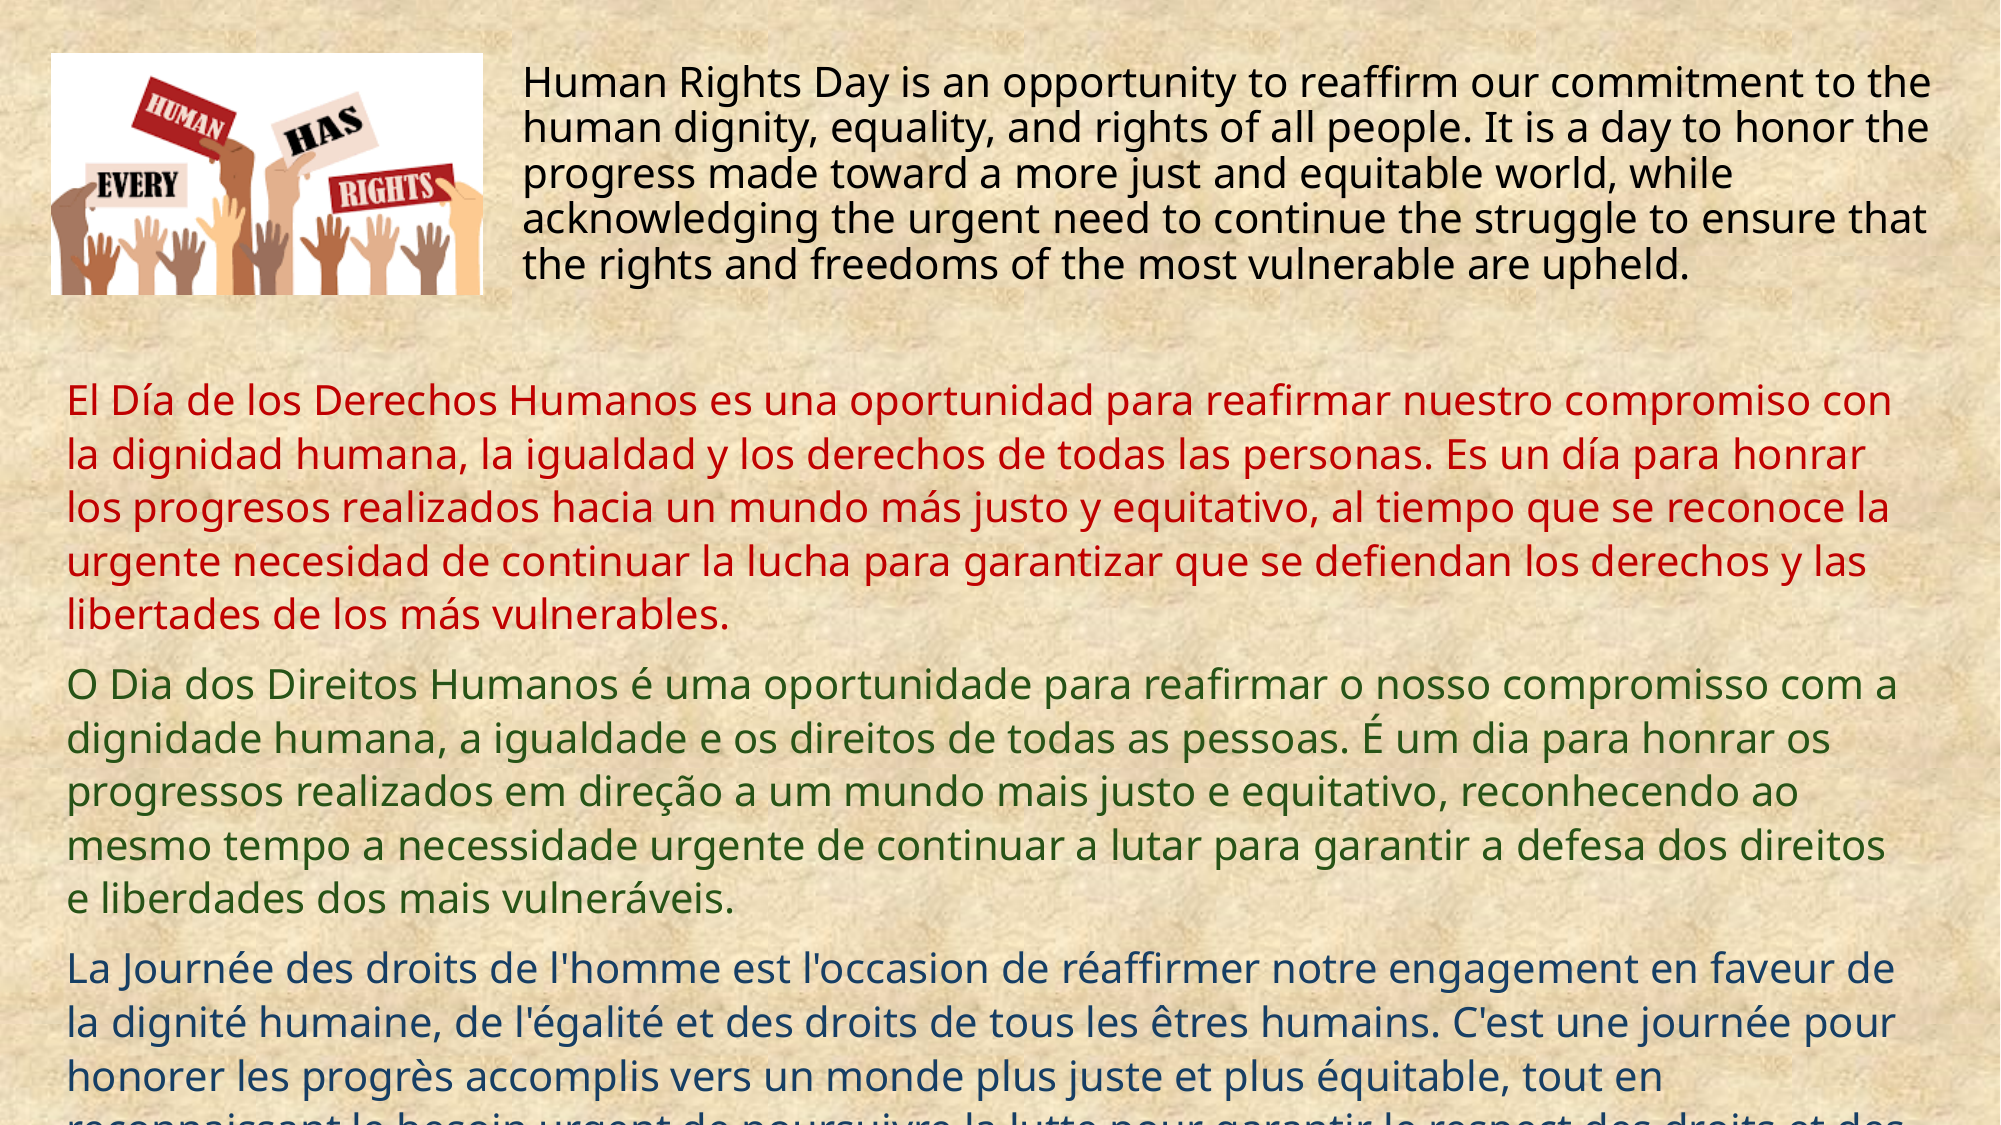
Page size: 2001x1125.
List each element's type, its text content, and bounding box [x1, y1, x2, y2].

list Human Rights Day is an opportunity to reaffirm our commitment to the human dignity, equality, and rights of all people. It is a day to honor the progress made toward a more just and equitable world, while acknowledging the urgent need to continue the struggle to ensure that the rights and freedoms of the most vulnerable are upheld. [507, 53, 1949, 314]
text_box El Día de los Derechos Humanos es una oportunidad para reafirmar nuestro compromiso con la dignidad humana, la igualdad y los derechos de todas las personas. Es un día para honrar los progresos realizados hacia un mundo más justo y equitativo, al tiempo que se reconoce la urgente necesidad de continuar la lucha para garantizar que se defiendan los derechos y las libertades de los más vulnerables. O Dia dos Direitos Humanos é uma oportunidade para reafirmar o nosso compromisso com a dignidade humana, a igualdade e os direitos de todas as pessoas. É um dia para honrar os progressos realizados em direção a um mundo mais justo e equitativo, reconhecendo ao mesmo tempo a necessidade urgente de continuar a lutar para garantir a defesa dos direitos e liberdades dos mais vulneráveis. La Journée des droits de l'homme est l'occasion de réaffirmer notre engagement en faveur de la dignité humaine, de l'égalité et des droits de tous les êtres humains. C'est une journée pour honorer les progrès accomplis vers un monde plus juste et plus équitable, tout en reconnaissant le besoin urgent de poursuivre la lutte pour garantir le respect des droits et des libertés des plus vulnérables. [51, 363, 1929, 1125]
picture [0, 0, 2001, 1125]
